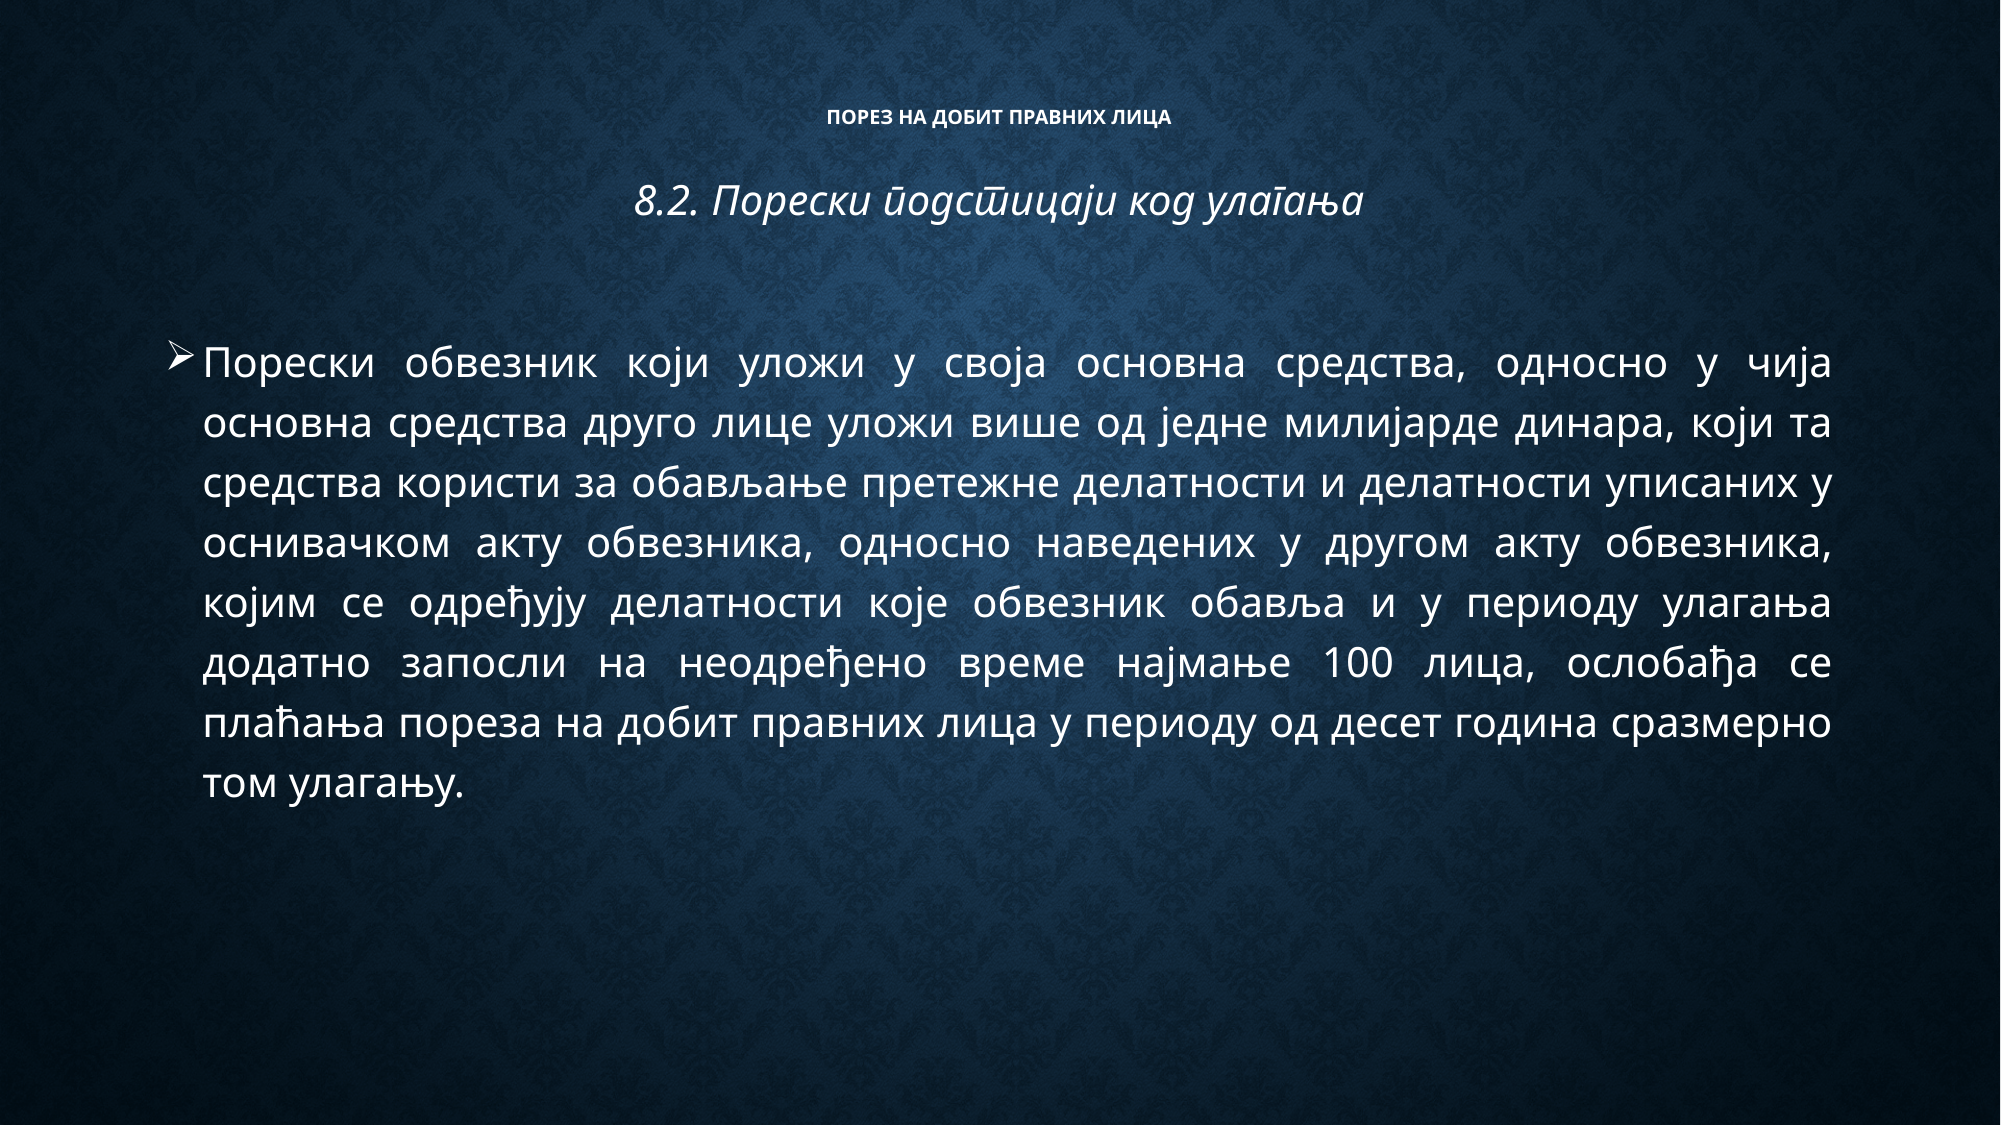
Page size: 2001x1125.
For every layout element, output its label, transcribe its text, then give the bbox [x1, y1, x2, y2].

title Порез на добит правних лица [149, 99, 1849, 137]
list 8.2. Порески подстицаји код улагања Порески обвезник који уложи у своја основна средства, односно у чија основна средства друго лице уложи више од једне милијарде динара, који та средства користи за обављање претежне делатности и делатности уписаних у оснивачком акту обвезника, односно наведених у другом акту обвезника, којим се одређују делатности које обвезник обавља и у периоду улагања додатно запосли на неодређено време најмање 100 лица, ослобађа се плаћања пореза на добит правних лица у периоду од десет година сразмерно том улагању. [149, 156, 1849, 950]
